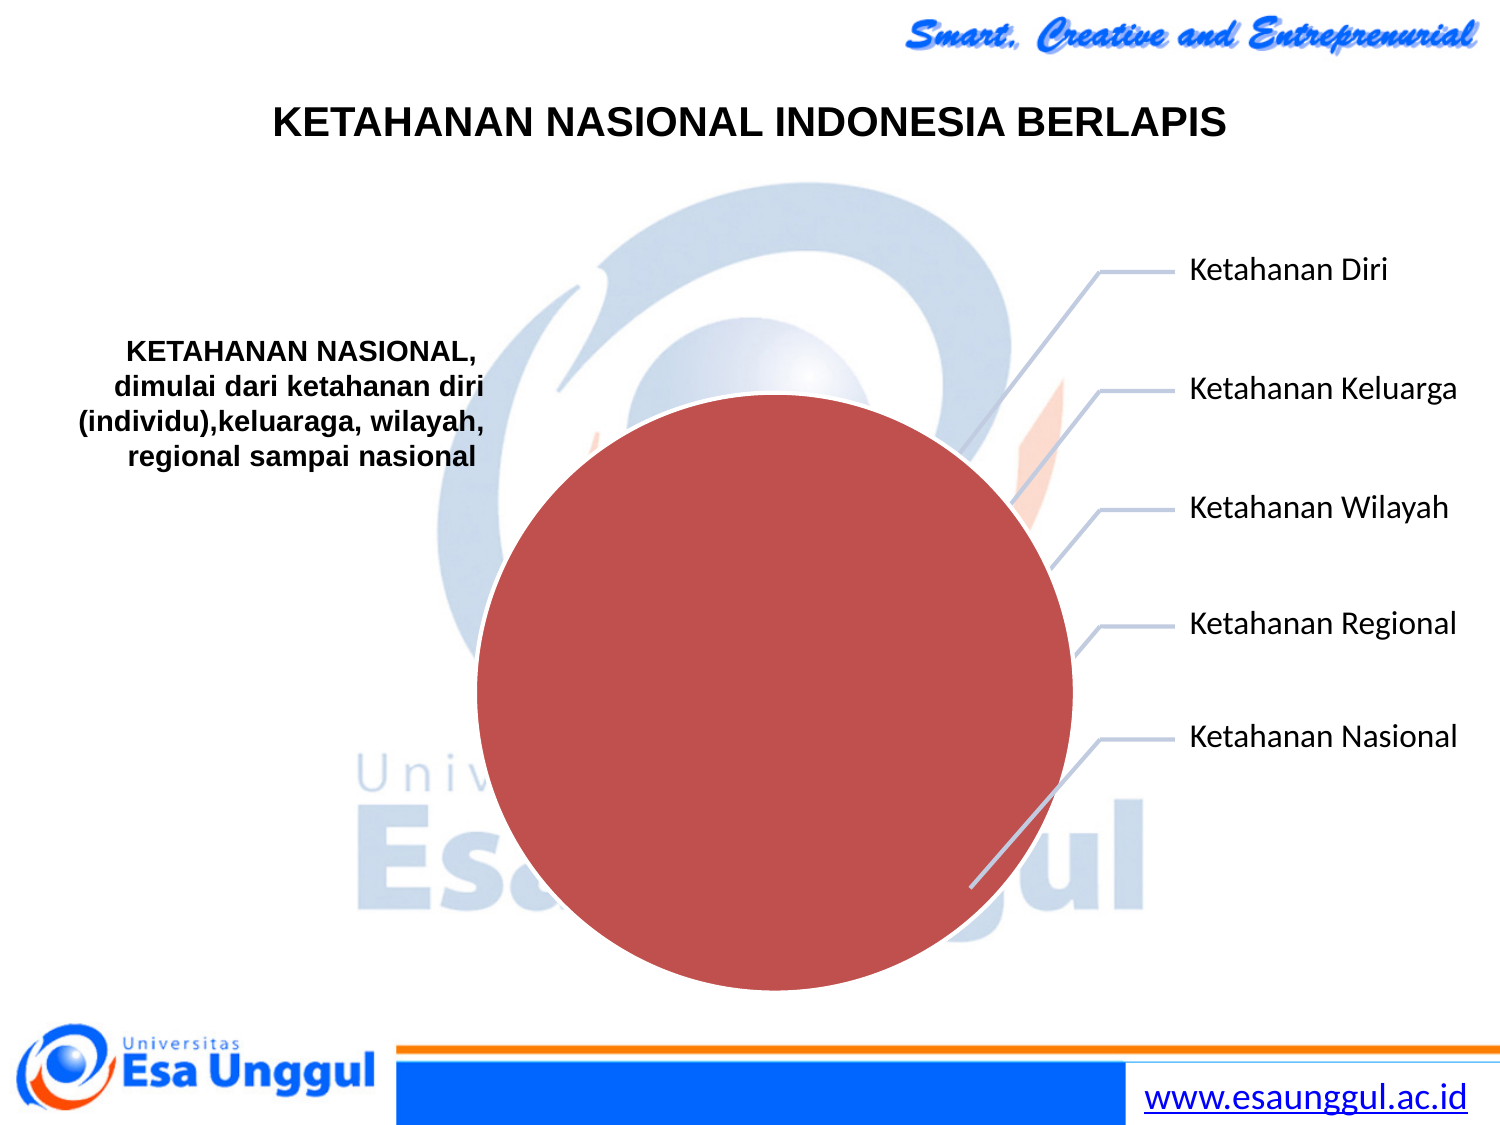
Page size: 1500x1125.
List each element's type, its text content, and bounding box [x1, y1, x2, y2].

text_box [474, 124, 1476, 976]
picture [0, 0, 1500, 1125]
text_box KETAHANAN NASIONAL, dimulai dari ketahanan diri (individu),keluaraga, wilayah, regional sampai nasional [0, 324, 469, 525]
title KETAHANAN NASIONAL INDONESIA BERLAPIS [75, 87, 1425, 275]
